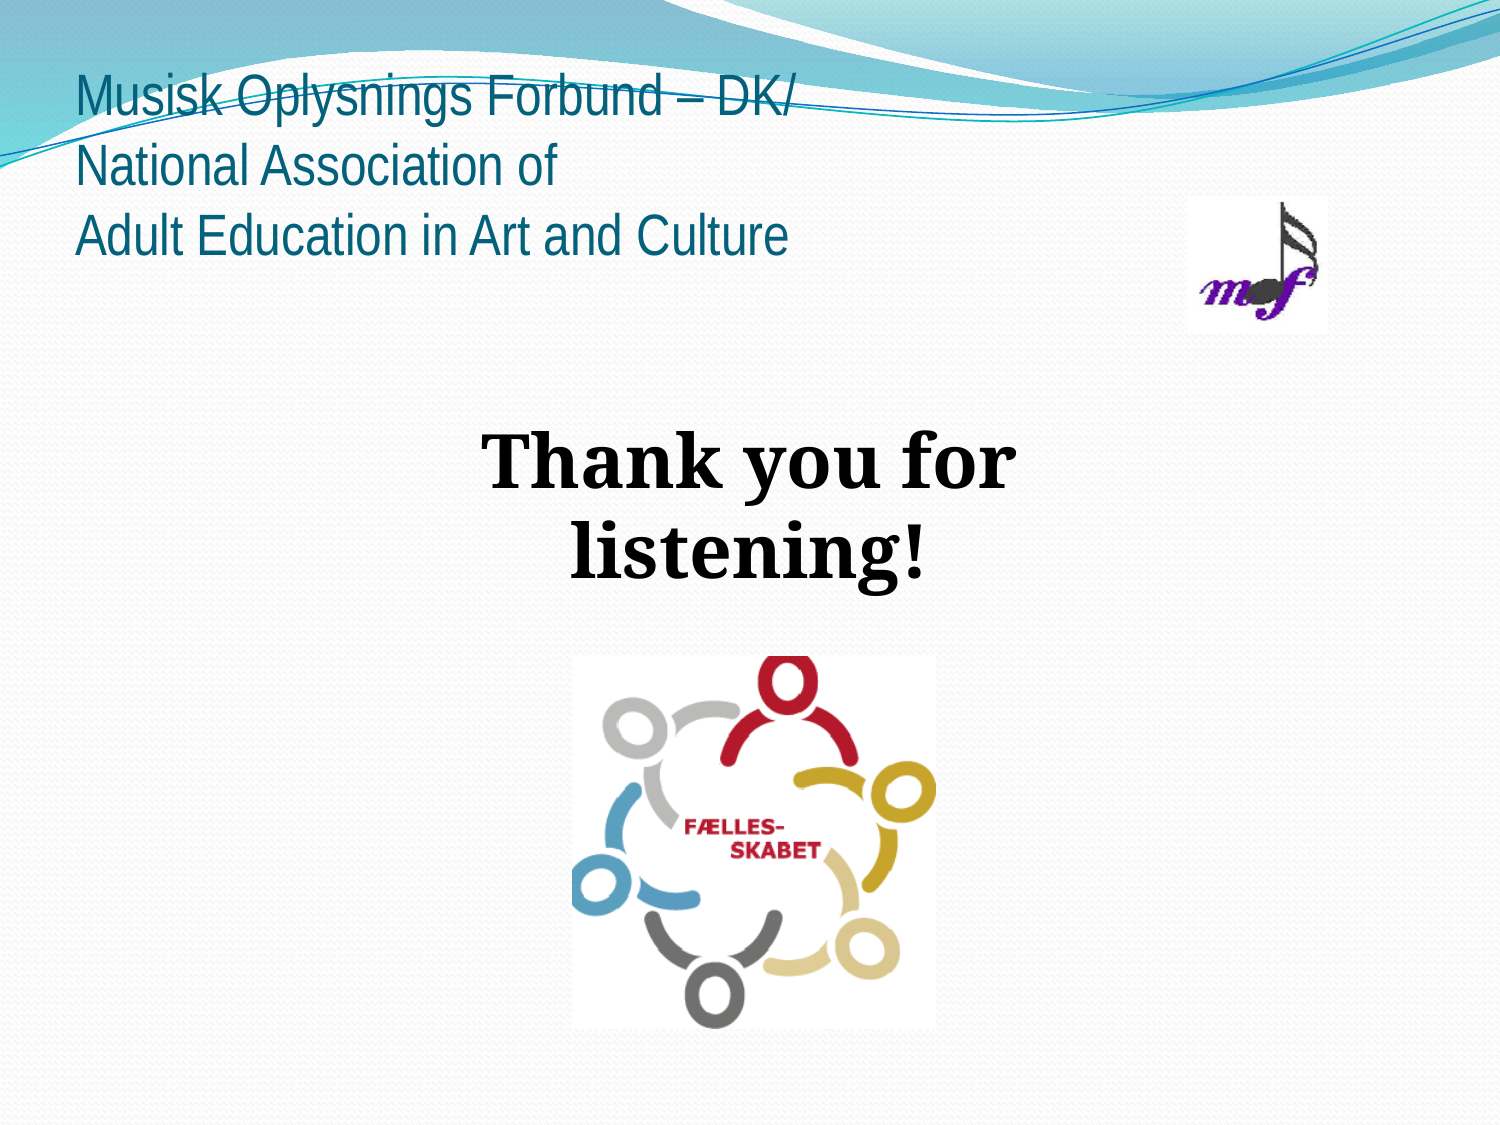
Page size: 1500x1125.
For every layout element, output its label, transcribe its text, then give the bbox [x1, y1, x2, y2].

text_box Thank you for listening! [374, 405, 1125, 601]
title Musisk Oplysnings Forbund – DK/ National Association of Adult Education in Art and Culture [75, 45, 1425, 268]
picture [571, 656, 937, 1030]
picture [1186, 195, 1328, 334]
